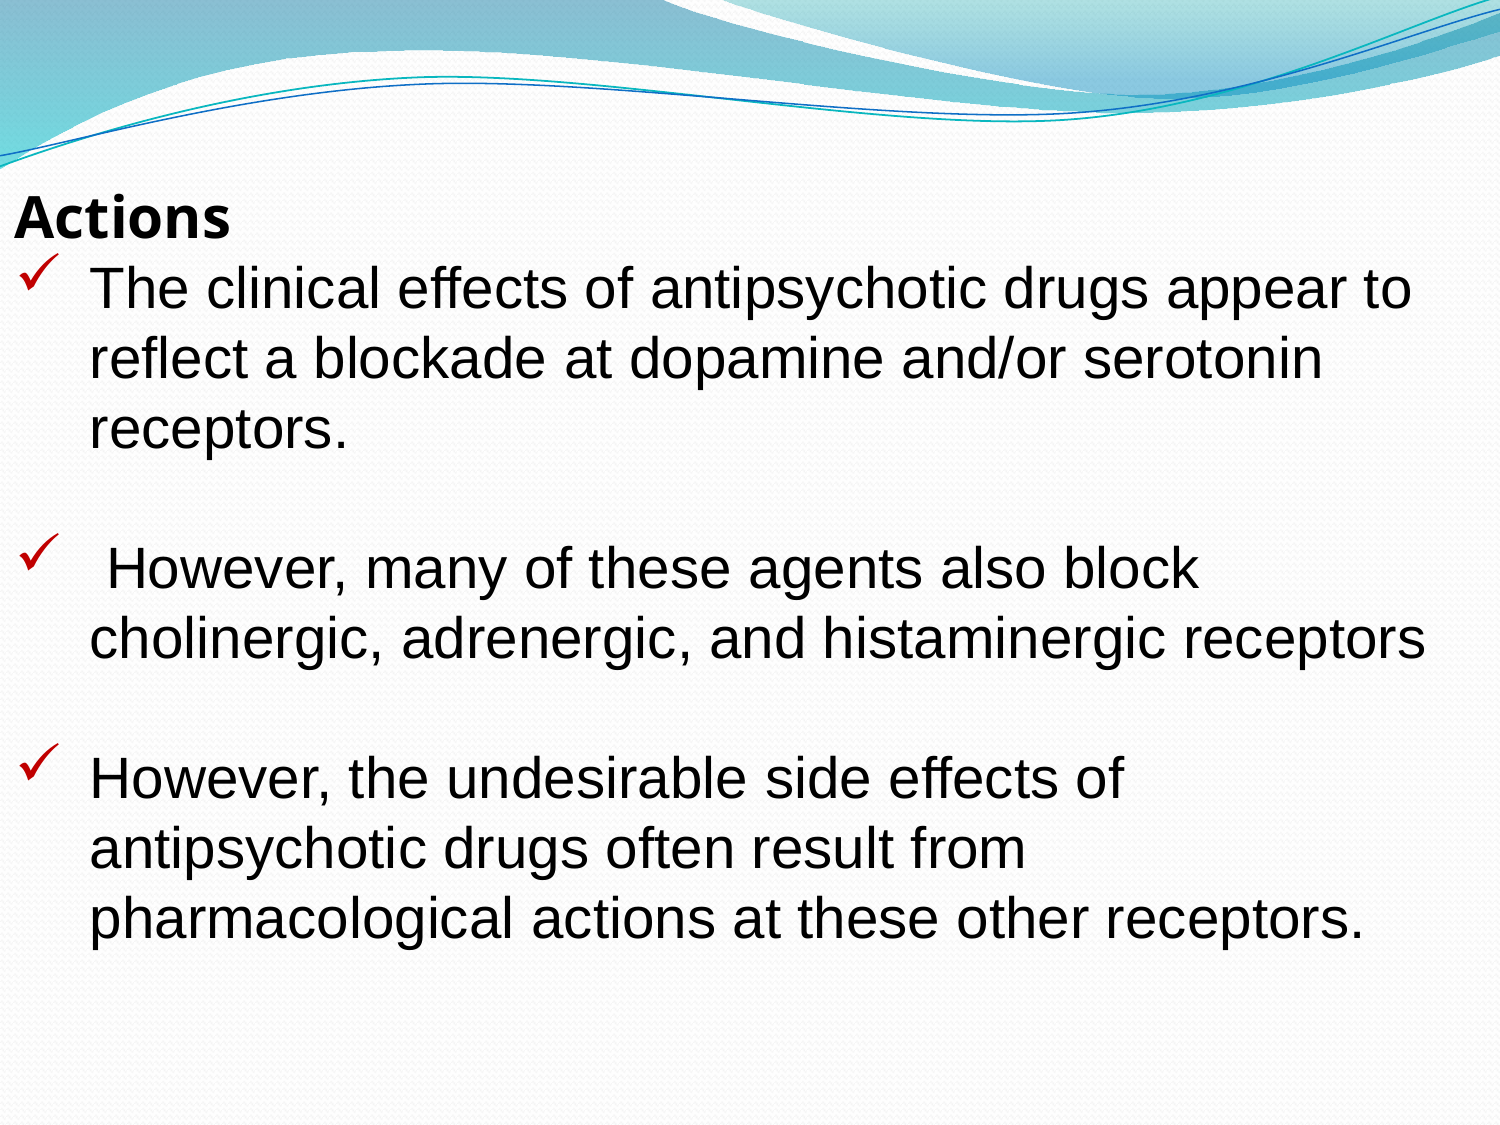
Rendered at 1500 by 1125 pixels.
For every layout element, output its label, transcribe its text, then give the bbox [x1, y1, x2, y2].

text_box Actions The clinical effects of antipsychotic drugs appear to reflect a blockade at dopamine and/or serotonin receptors. However, many of these agents also block cholinergic, adrenergic, and histaminergic receptors However, the undesirable side effects of antipsychotic drugs often result from pharmacological actions at these other receptors. [0, 172, 1465, 958]
